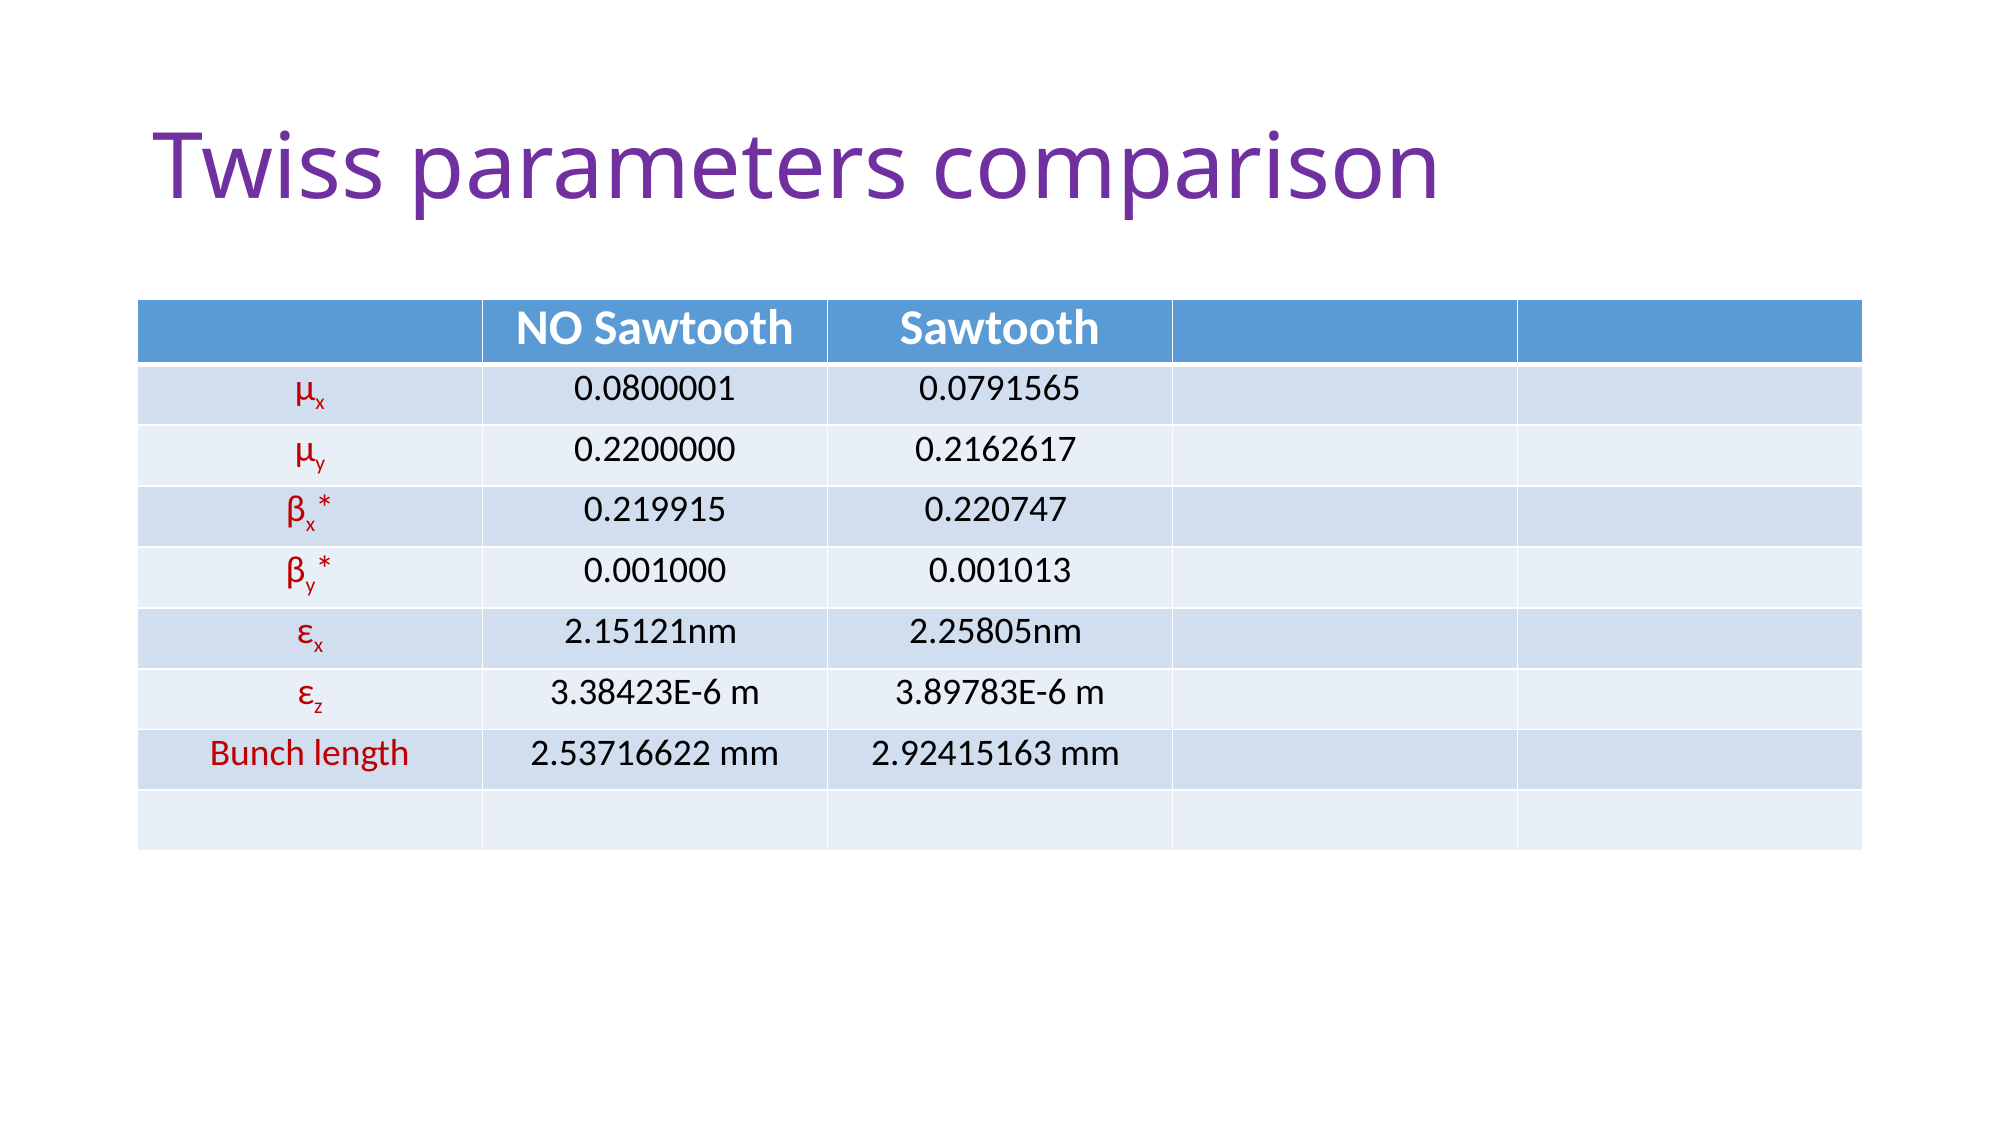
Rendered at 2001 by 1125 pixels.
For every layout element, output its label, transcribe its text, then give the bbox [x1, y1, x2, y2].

table_header [138, 300, 482, 362]
table_cell 0.2162617 [828, 426, 1172, 485]
table_cell 0.220747 [828, 487, 1172, 546]
table_cell [1518, 487, 1862, 546]
table_cell [1173, 791, 1517, 850]
table_cell 0.0791565 [828, 367, 1172, 424]
title Twiss parameters comparison [137, 59, 1863, 278]
table_cell [1173, 367, 1517, 424]
table_cell [1518, 367, 1862, 424]
table_header [1518, 300, 1862, 362]
table_cell εx [138, 609, 482, 668]
table_cell βy* [138, 548, 482, 607]
table_header Sawtooth [828, 300, 1172, 362]
table_cell 0.001013 [828, 548, 1172, 607]
table_cell 2.53716622 mm [483, 730, 827, 789]
table_header NO Sawtooth [483, 300, 827, 362]
table_cell Bunch length [138, 730, 482, 789]
table_cell μy [138, 426, 482, 485]
table_cell 3.89783E-6 m [828, 670, 1172, 729]
table_cell [1518, 670, 1862, 729]
table_cell μx [138, 367, 482, 424]
table_cell [1518, 730, 1862, 789]
table_cell εz [138, 670, 482, 729]
table_cell 2.15121nm [483, 609, 827, 668]
table_cell [138, 791, 482, 850]
table_cell [1173, 730, 1517, 789]
table_cell [1173, 548, 1517, 607]
table_cell 2.25805nm [828, 609, 1172, 668]
table_cell βx* [138, 487, 482, 546]
table_cell [1518, 548, 1862, 607]
table_cell [1173, 670, 1517, 729]
table_cell [1173, 609, 1517, 668]
table_cell 0.2200000 [483, 426, 827, 485]
table_cell [1518, 426, 1862, 485]
table_cell [828, 791, 1172, 850]
table_cell [1173, 426, 1517, 485]
table_header [1173, 300, 1517, 362]
table_cell 2.92415163 mm [828, 730, 1172, 789]
table_cell [1518, 791, 1862, 850]
table_cell 0.001000 [483, 548, 827, 607]
table_cell 0.219915 [483, 487, 827, 546]
table_cell 0.0800001 [483, 367, 827, 424]
table_cell [483, 791, 827, 850]
table_cell [1173, 487, 1517, 546]
table_cell 3.38423E-6 m [483, 670, 827, 729]
table_cell [1518, 609, 1862, 668]
